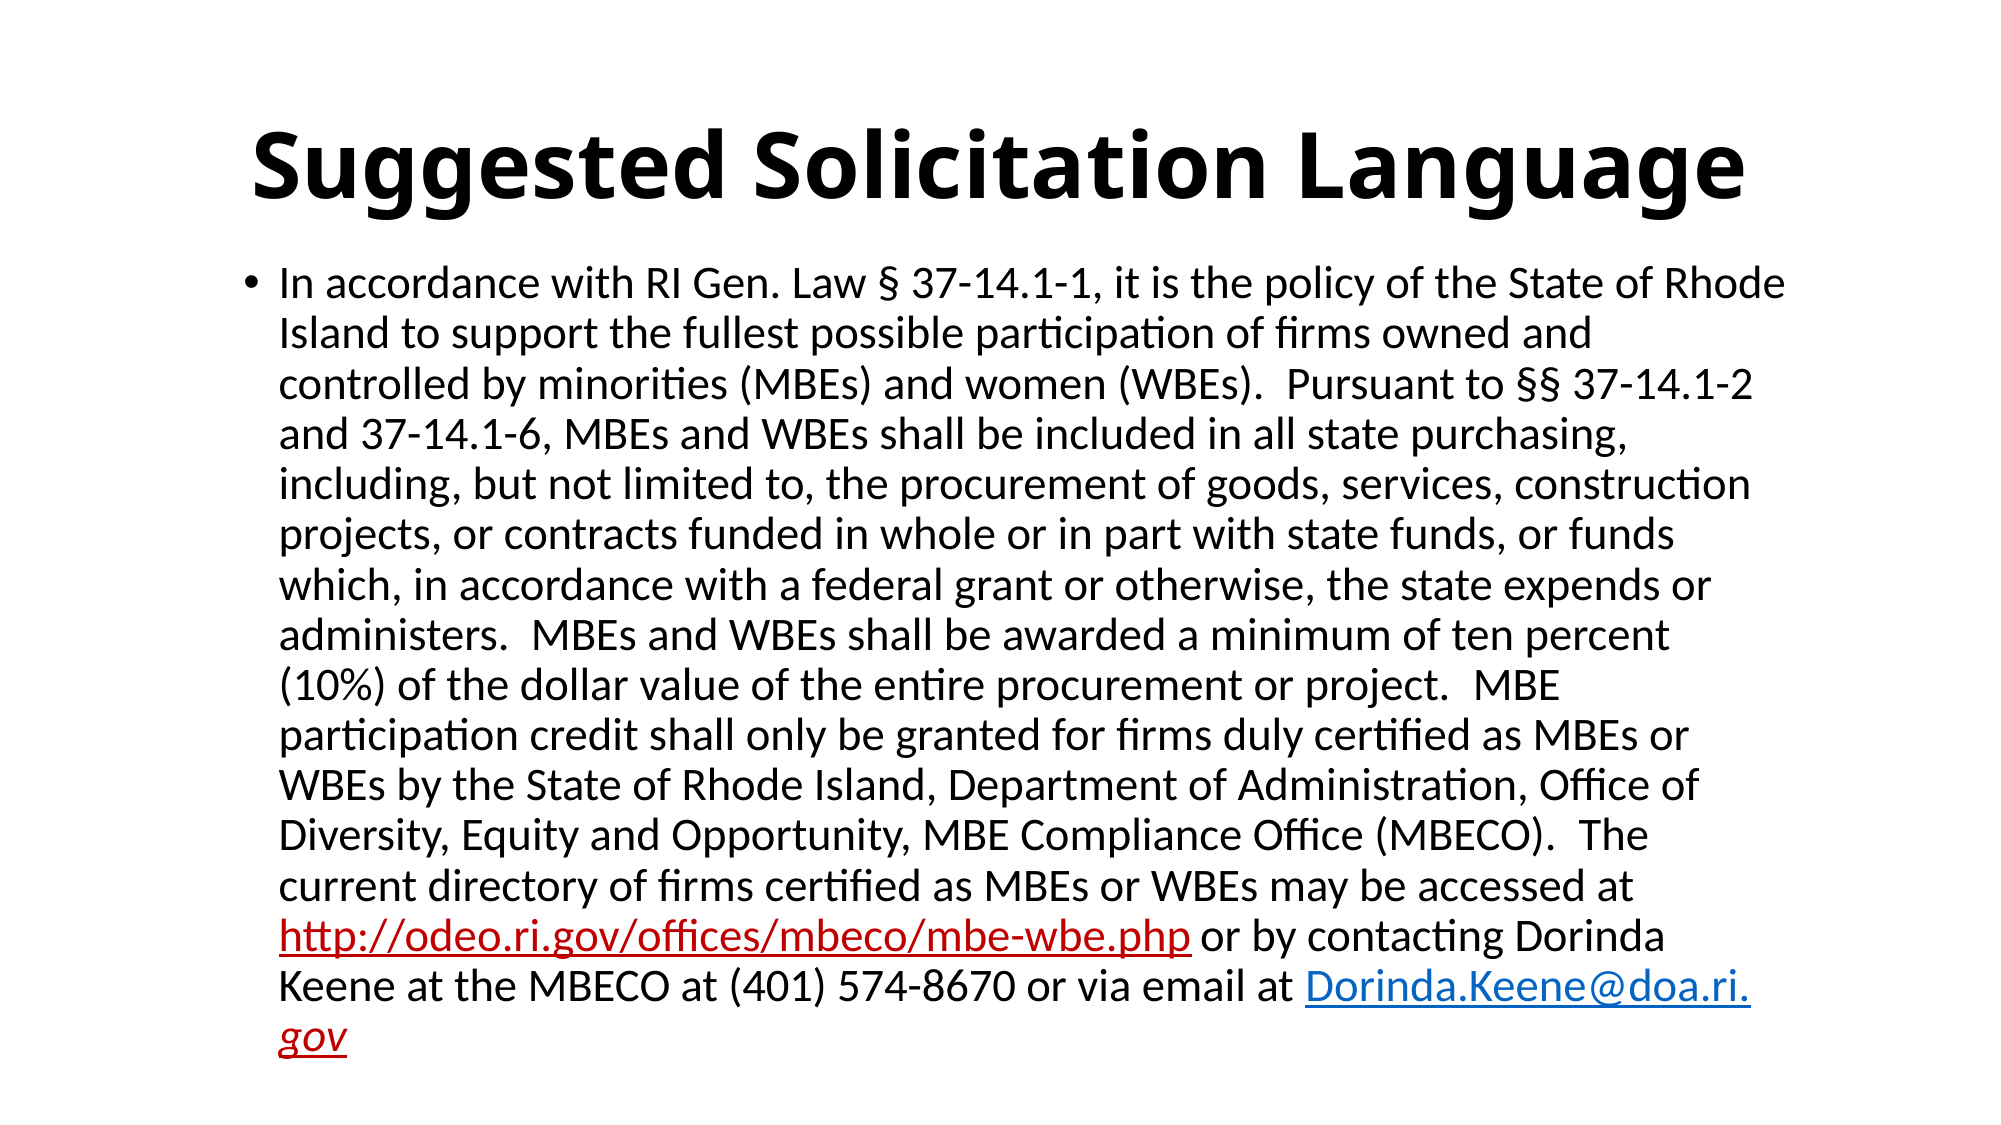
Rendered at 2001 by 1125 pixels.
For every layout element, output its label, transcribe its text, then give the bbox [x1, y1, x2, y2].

title Suggested Solicitation Language [137, 59, 1863, 278]
list In accordance with RI Gen. Law § 37-14.1-1, it is the policy of the State of Rhode Island to support the fullest possible participation of firms owned and controlled by minorities (MBEs) and women (WBEs). Pursuant to §§ 37-14.1-2 and 37-14.1-6, MBEs and WBEs shall be included in all state purchasing, including, but not limited to, the procurement of goods, services, construction projects, or contracts funded in whole or in part with state funds, or funds which, in accordance with a federal grant or otherwise, the state expends or administers. MBEs and WBEs shall be awarded a minimum of ten percent (10%) of the dollar value of the entire procurement or project. MBE participation credit shall only be granted for firms duly certified as MBEs or WBEs by the State of Rhode Island, Department of Administration, Office of Diversity, Equity and Opportunity, MBE Compliance Office (MBECO). The current directory of firms certified as MBEs or WBEs may be accessed at http://odeo.ri.gov/offices/mbeco/mbe-wbe.php or by contacting Dorinda Keene at the MBECO at (401) 574-8670 or via email at Dorinda.Keene@doa.ri.gov [228, 251, 1804, 1085]
